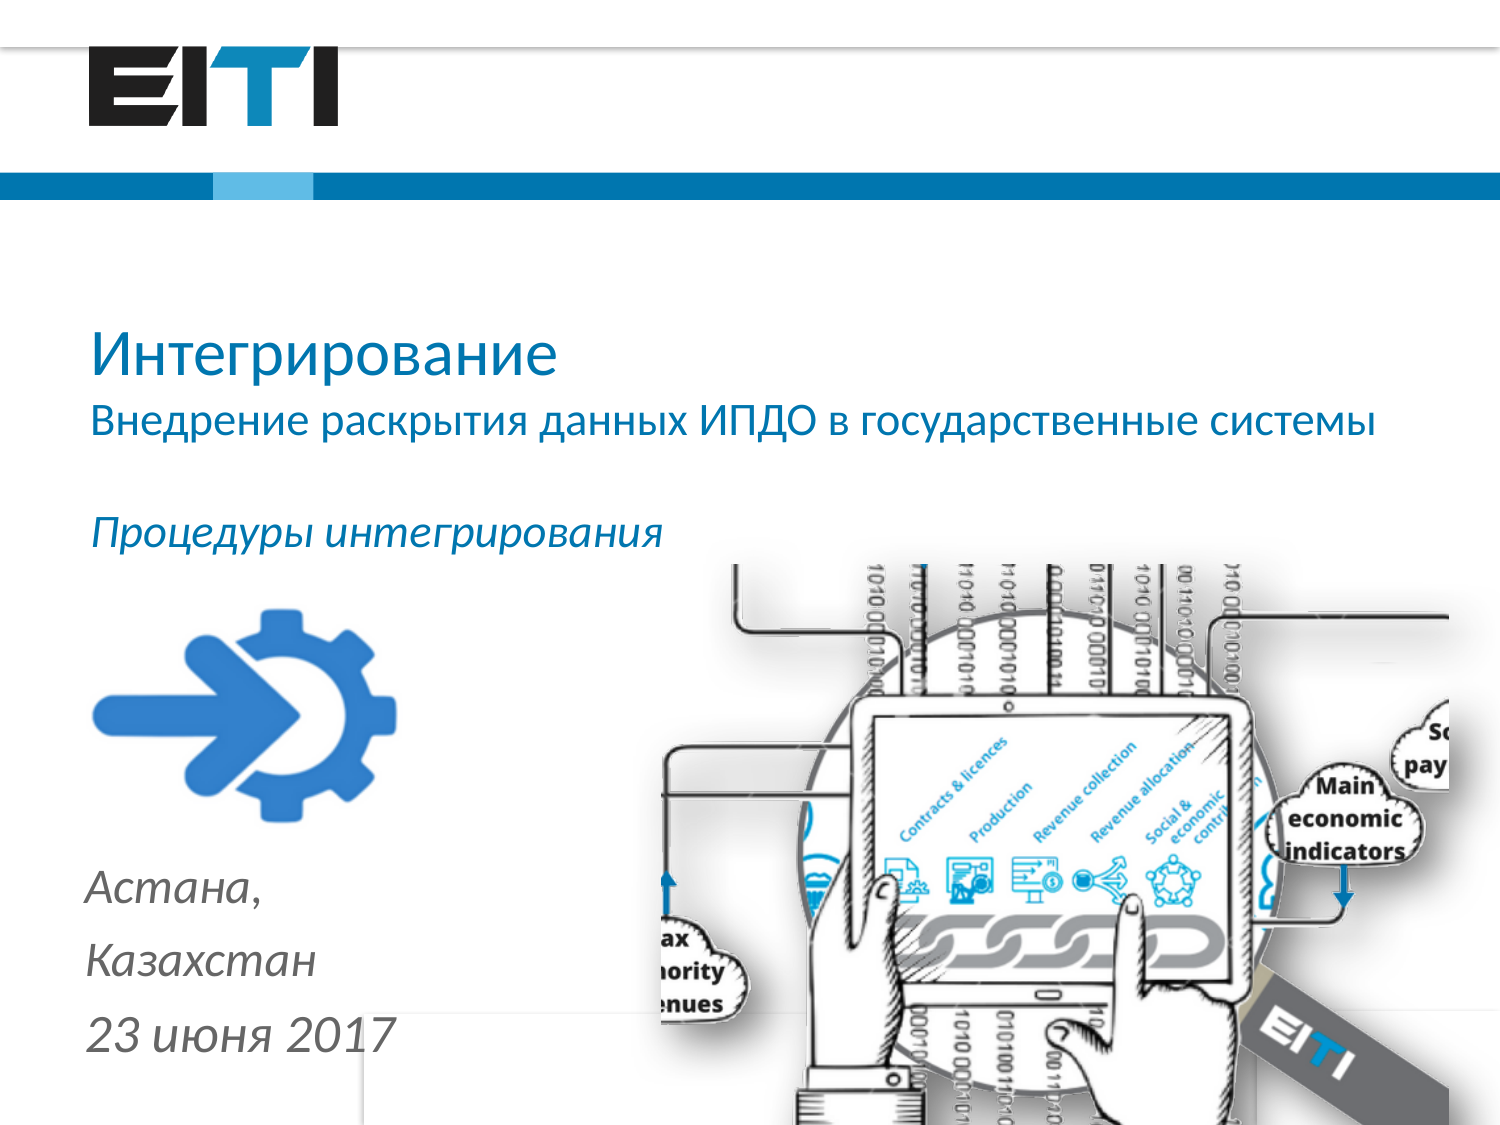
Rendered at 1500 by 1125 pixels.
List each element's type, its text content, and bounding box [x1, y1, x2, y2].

picture [89, 46, 247, 126]
picture [661, 563, 1450, 1125]
picture [272, 46, 338, 126]
title Интегрирование Внедрение раскрытия данных ИПДО в государственные системы Процедуры интегрирования [90, 261, 1388, 564]
subtitle Астана, Казахстан 23 июня 2017 [84, 796, 630, 1064]
picture [84, 604, 403, 830]
